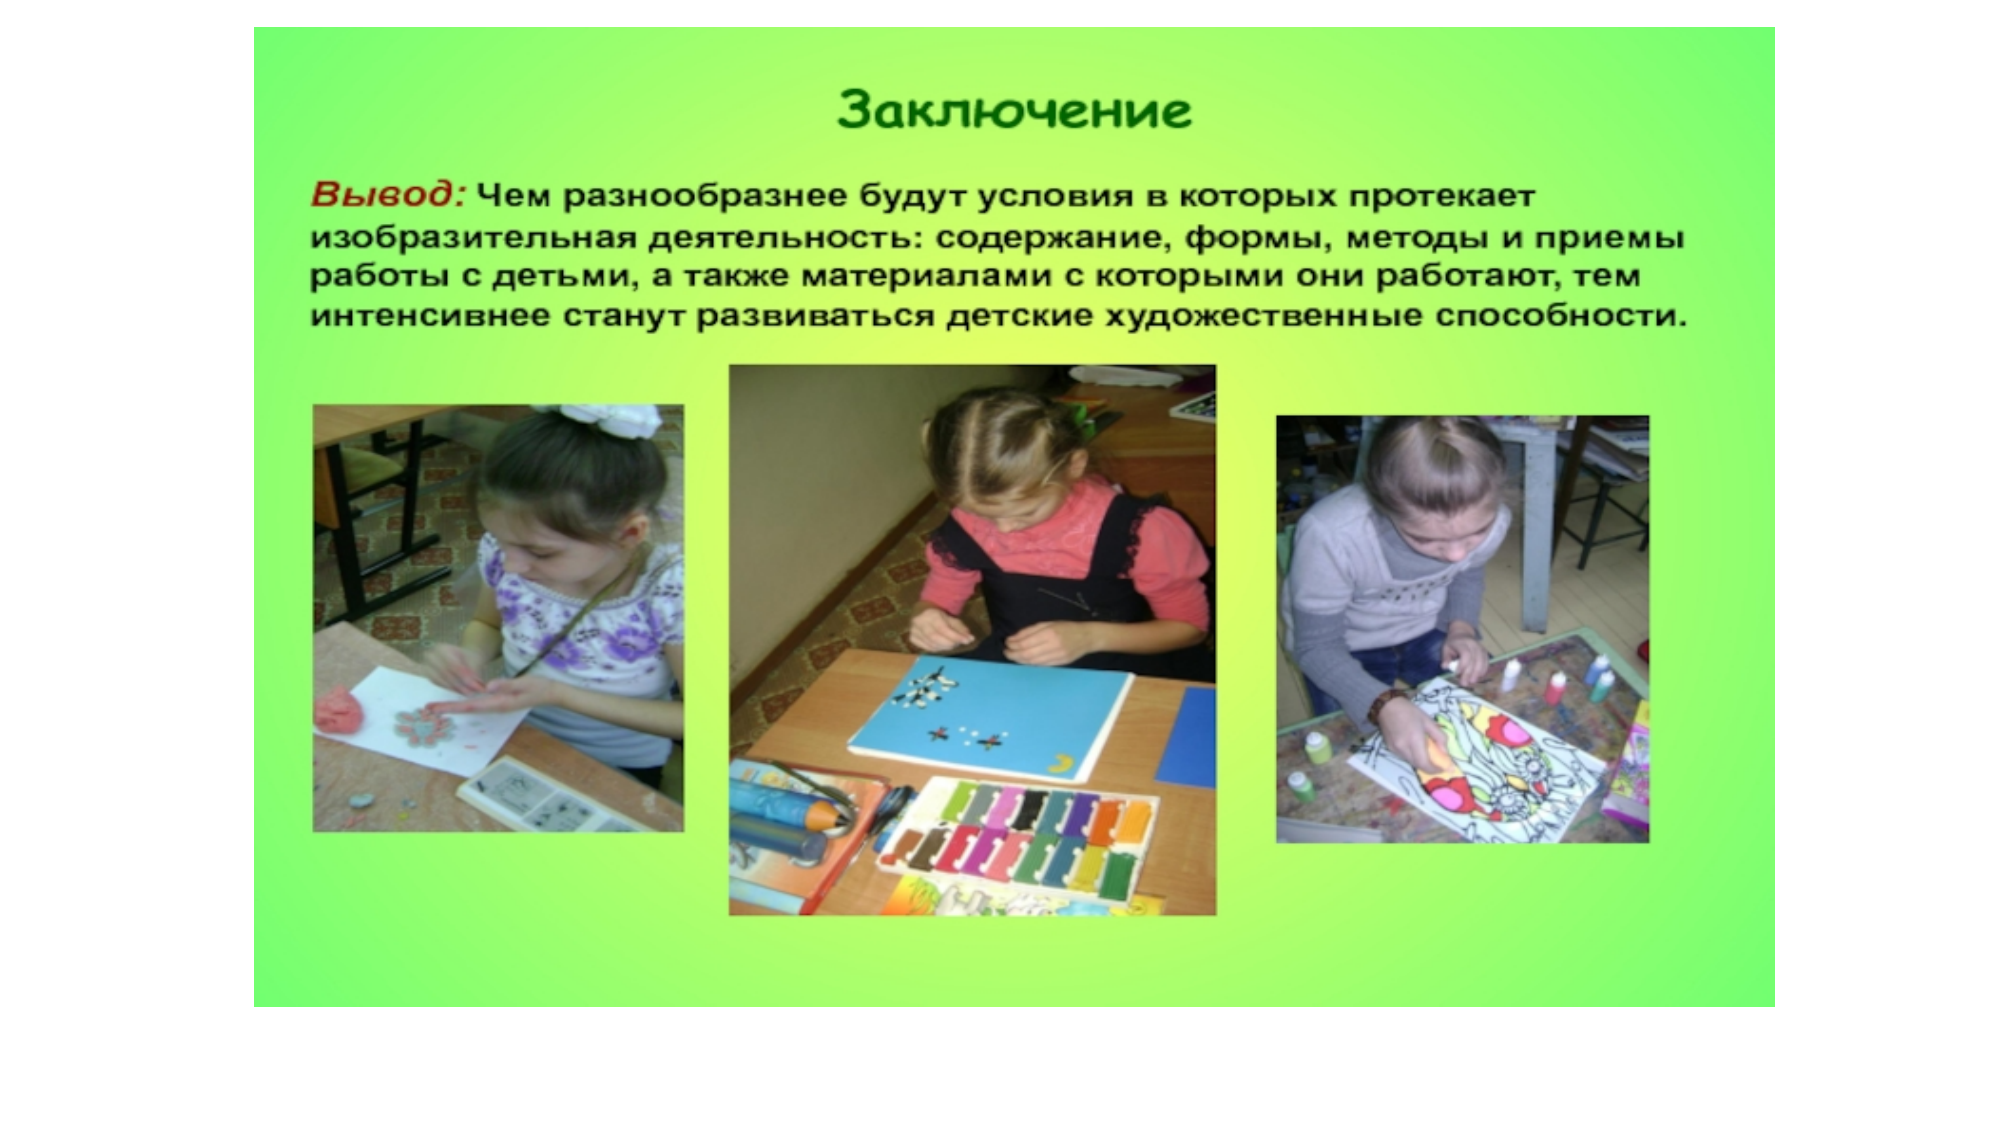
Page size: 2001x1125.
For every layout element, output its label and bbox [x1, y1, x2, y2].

picture [254, 27, 1775, 1007]
